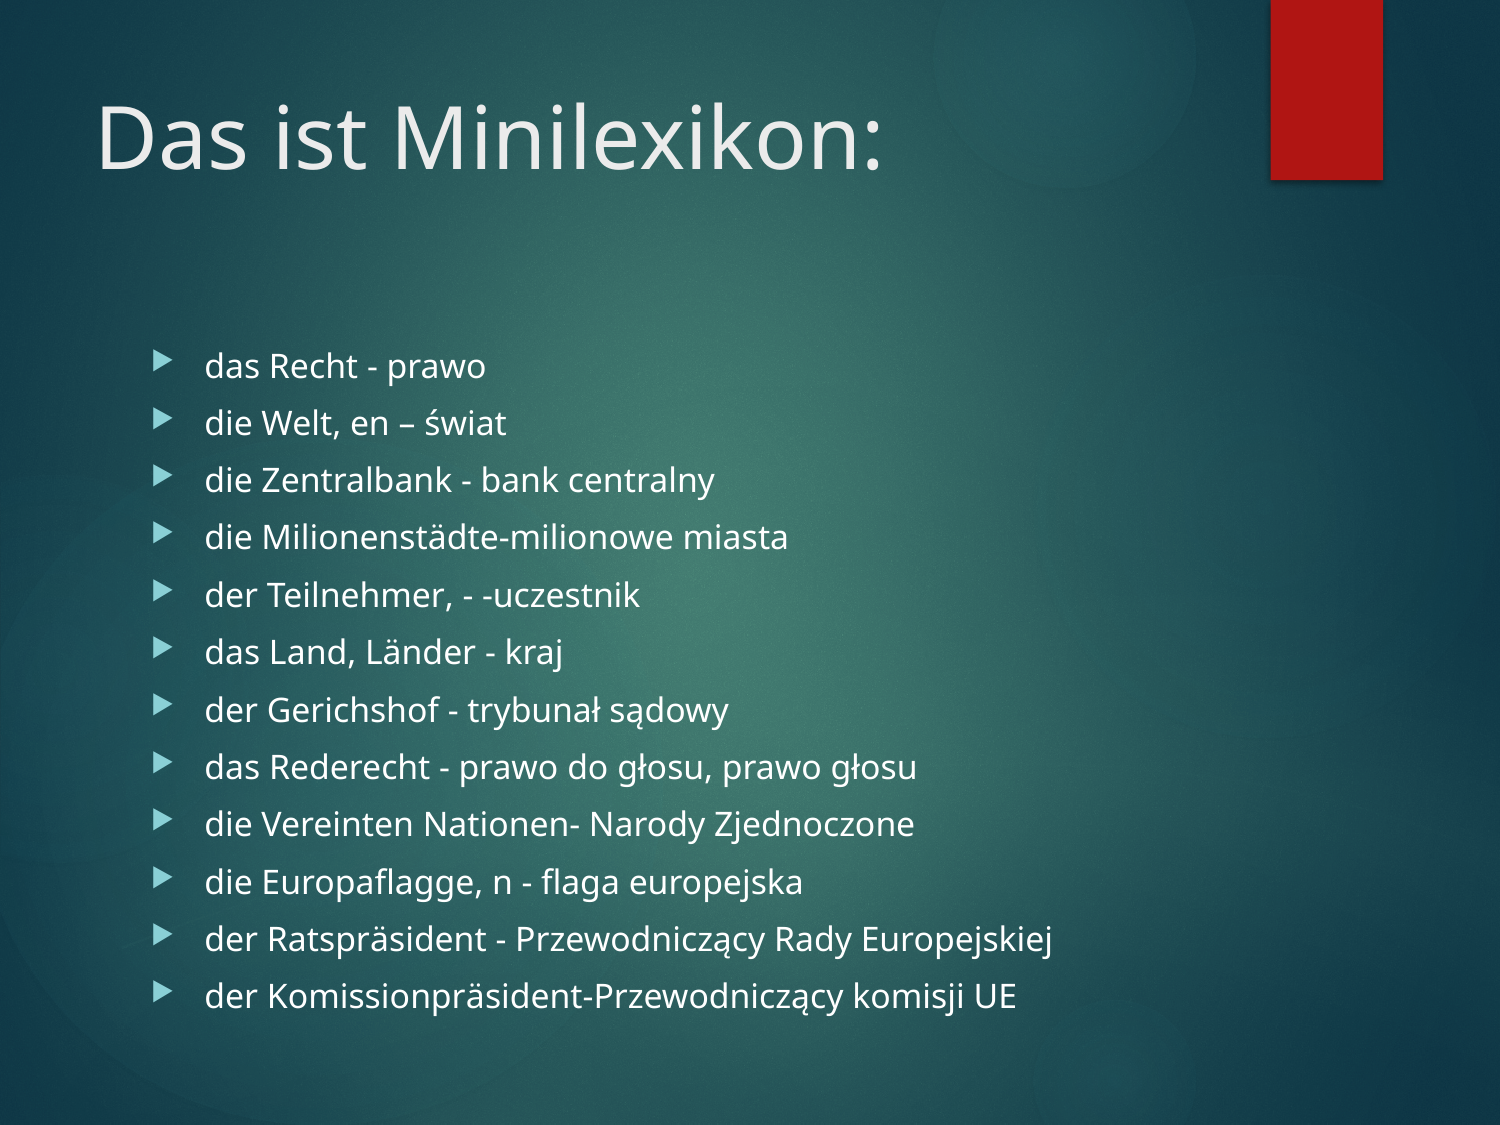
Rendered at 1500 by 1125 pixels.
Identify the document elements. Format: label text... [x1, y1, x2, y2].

title Das ist Minilexikon: [79, 74, 1237, 304]
list das Recht - prawo die Welt, en – świat die Zentralbank - bank centralny die Milionenstädte-milionowe miasta der Teilnehmer, - -uczestnik das Land, Länder - kraj der Gerichshof - trybunał sądowy das Rederecht - prawo do głosu, prawo głosu die Vereinten Nationen- Narody Zjednoczone die Europaflagge, n - flaga europejska der Ratspräsident - Przewodniczący Rady Europejskiej der Komissionpräsident-Przewodniczący komisji UE [135, 336, 1237, 1025]
